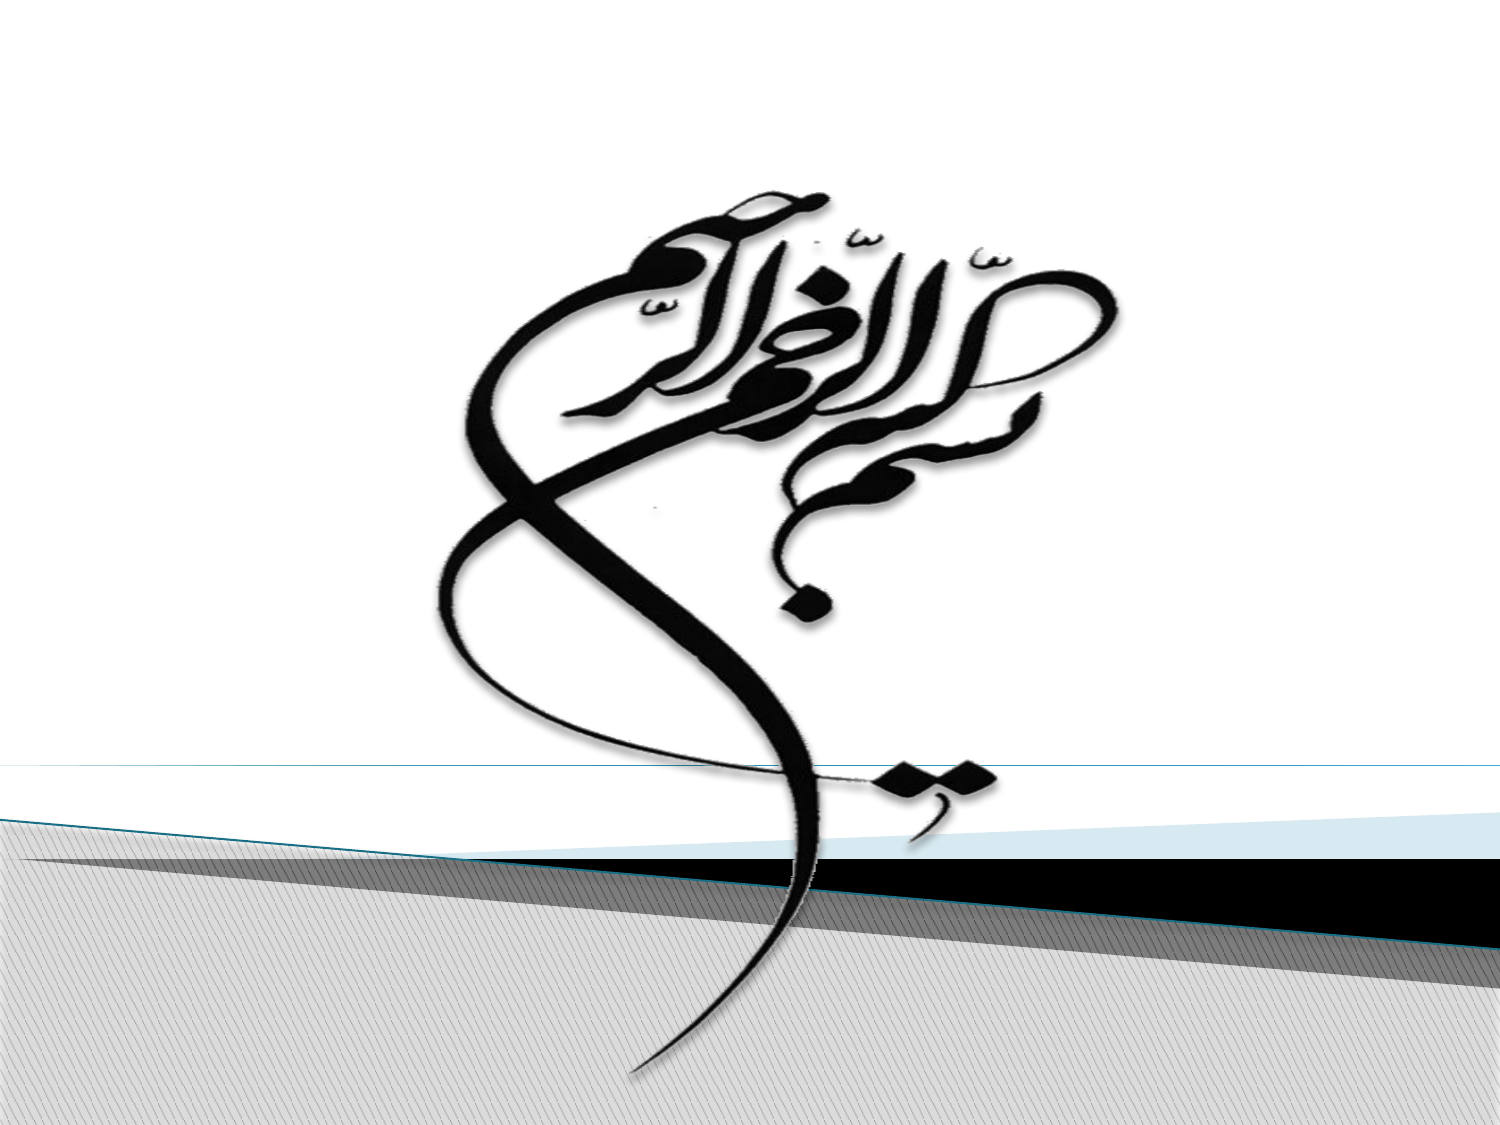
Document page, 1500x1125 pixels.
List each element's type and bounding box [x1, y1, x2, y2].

picture [5, 187, 1500, 1079]
